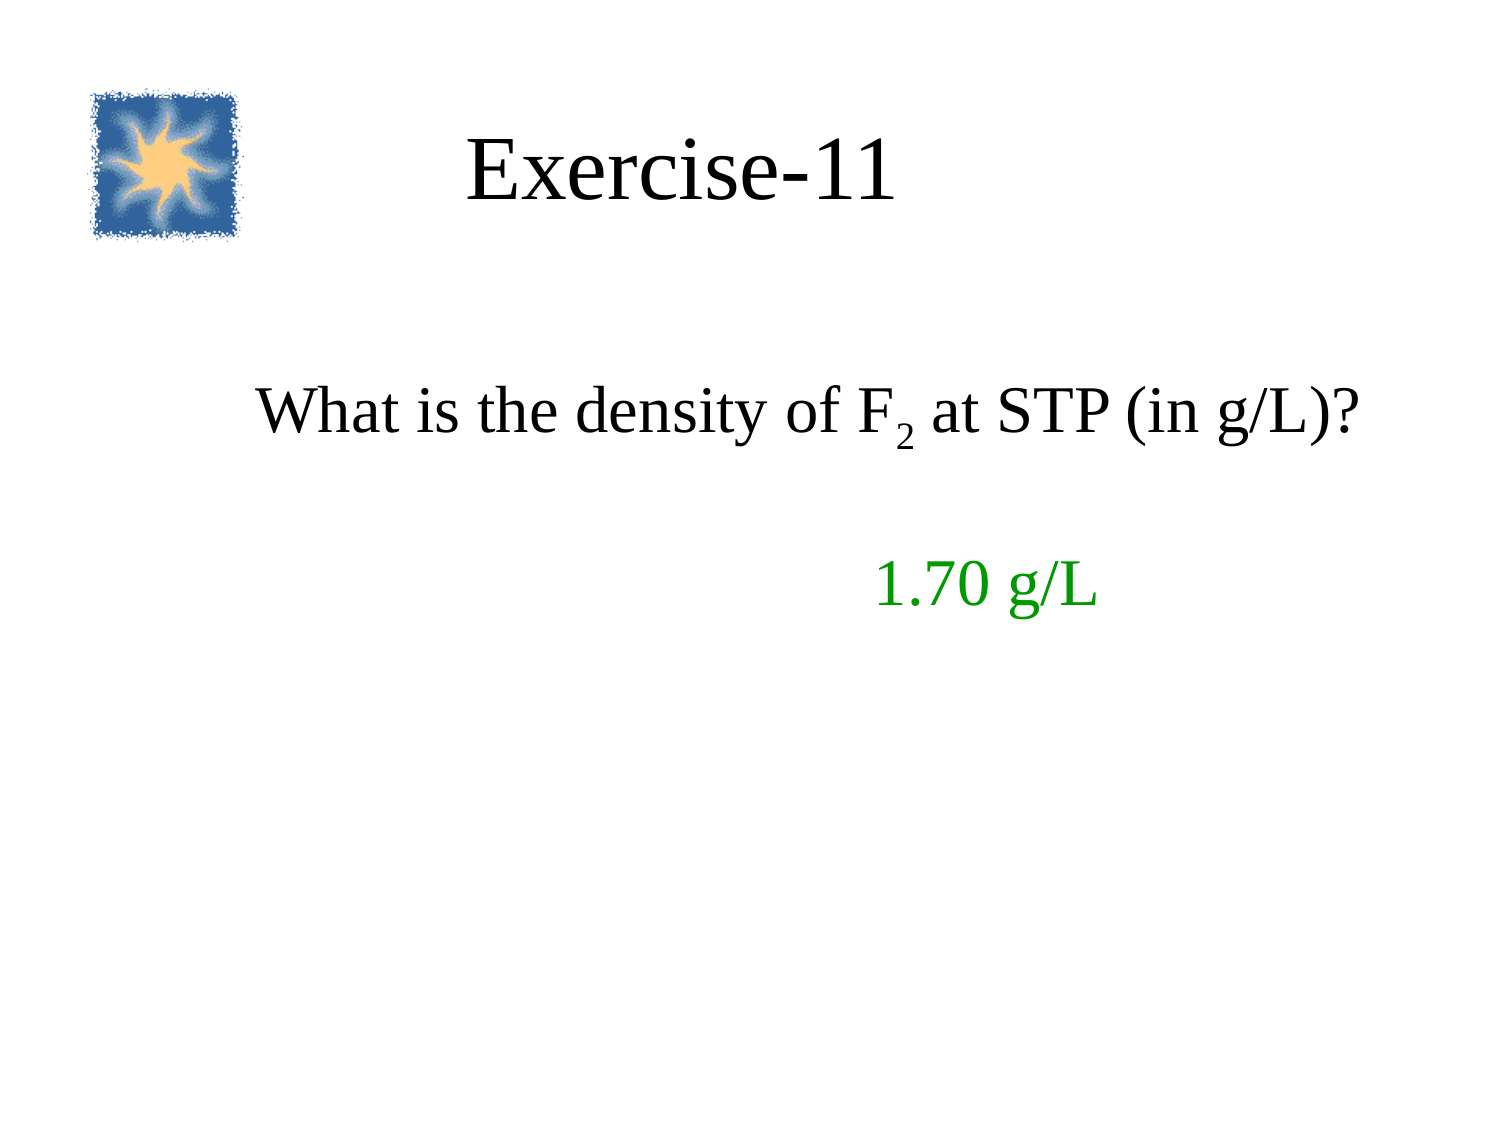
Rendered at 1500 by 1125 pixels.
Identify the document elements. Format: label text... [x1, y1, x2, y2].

title Exercise-11 [277, 75, 1088, 250]
list What is the density of F2 at STP (in g/L)? 1.70 g/L [99, 350, 1425, 750]
picture [87, 87, 244, 244]
